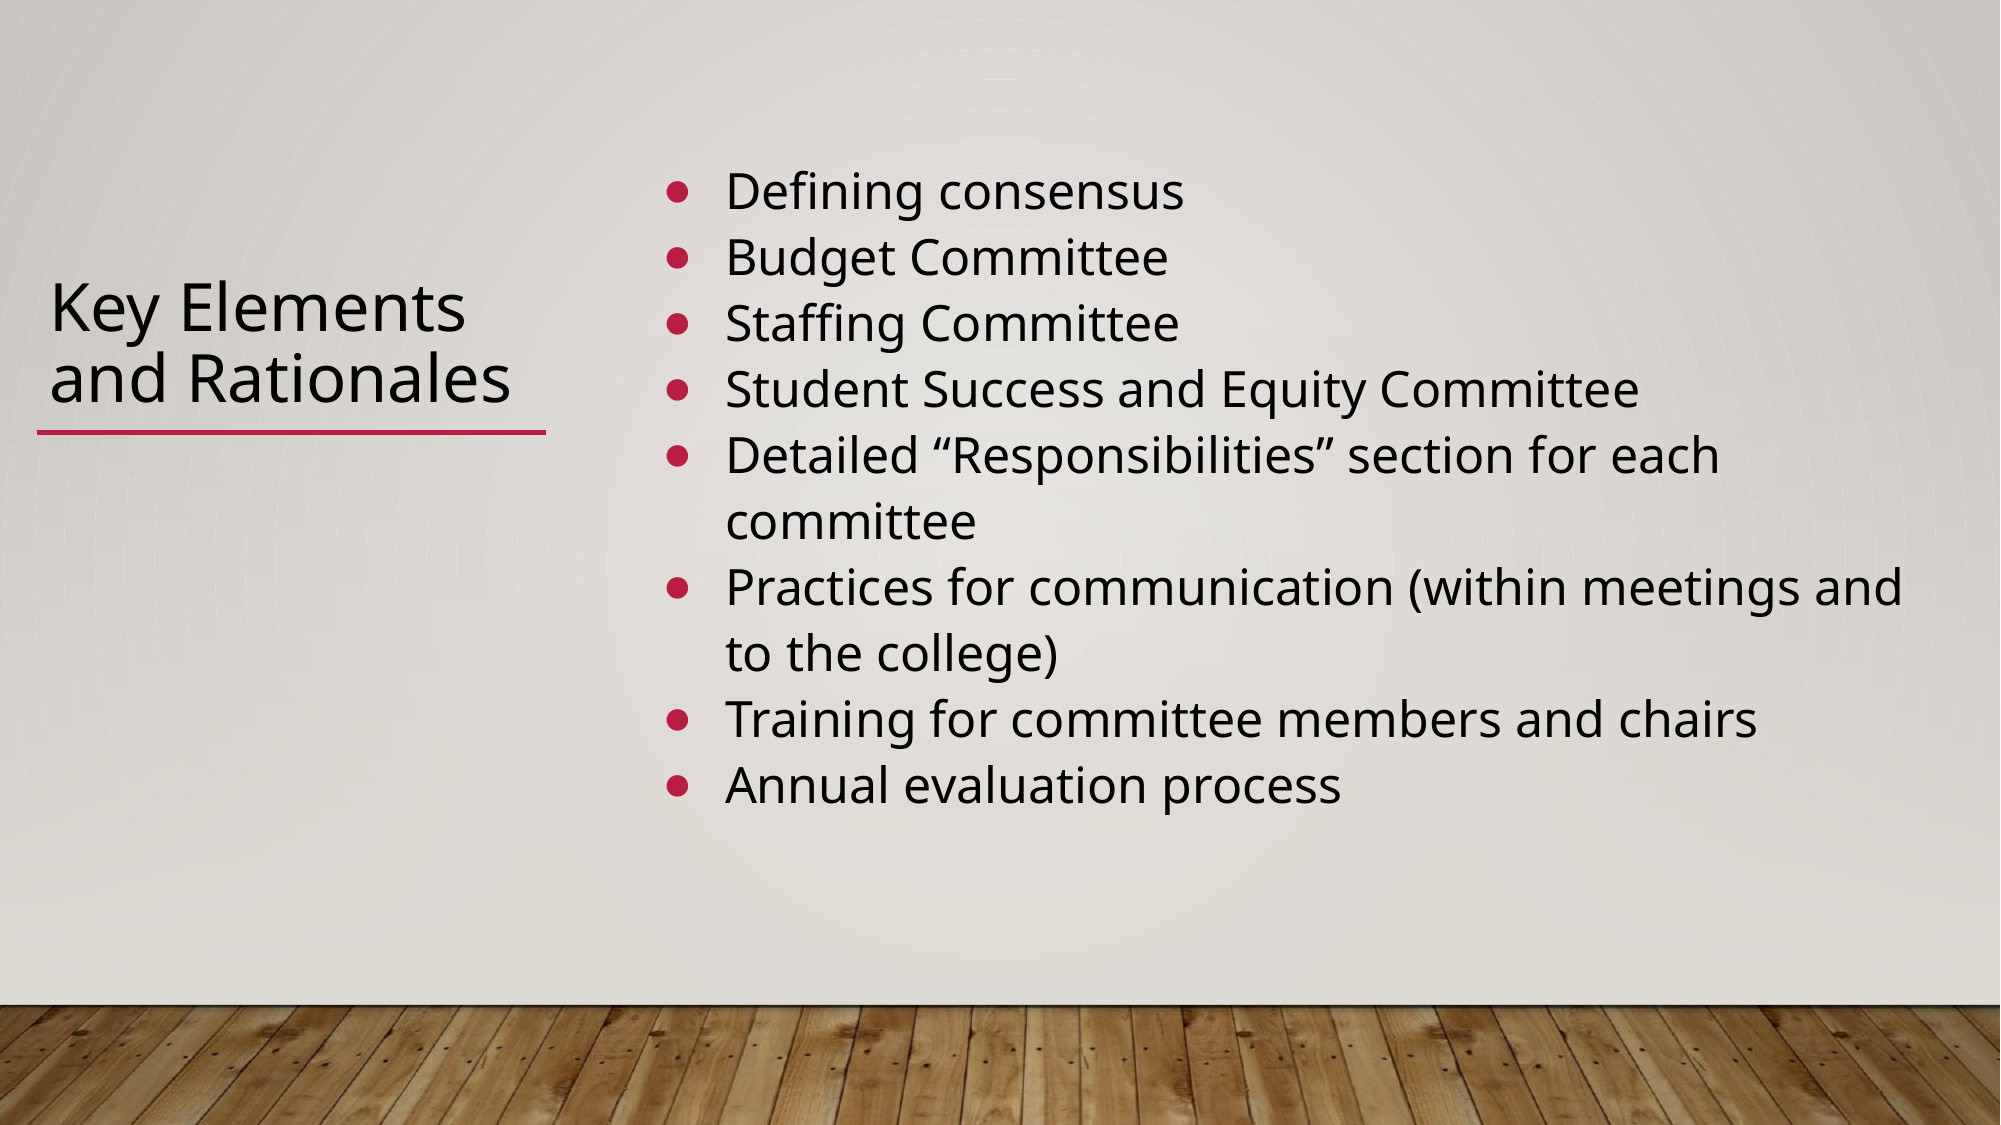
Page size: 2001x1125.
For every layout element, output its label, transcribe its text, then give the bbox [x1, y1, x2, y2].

title Key Elements and Rationales [34, 67, 589, 624]
picture [0, 1005, 2000, 1125]
list Defining consensus Budget Committee Staffing Committee Student Success and Equity Committee Detailed “Responsibilities” section for each committee Practices for communication (within meetings and to the college) Training for committee members and chairs Annual evaluation process [634, 100, 1942, 997]
